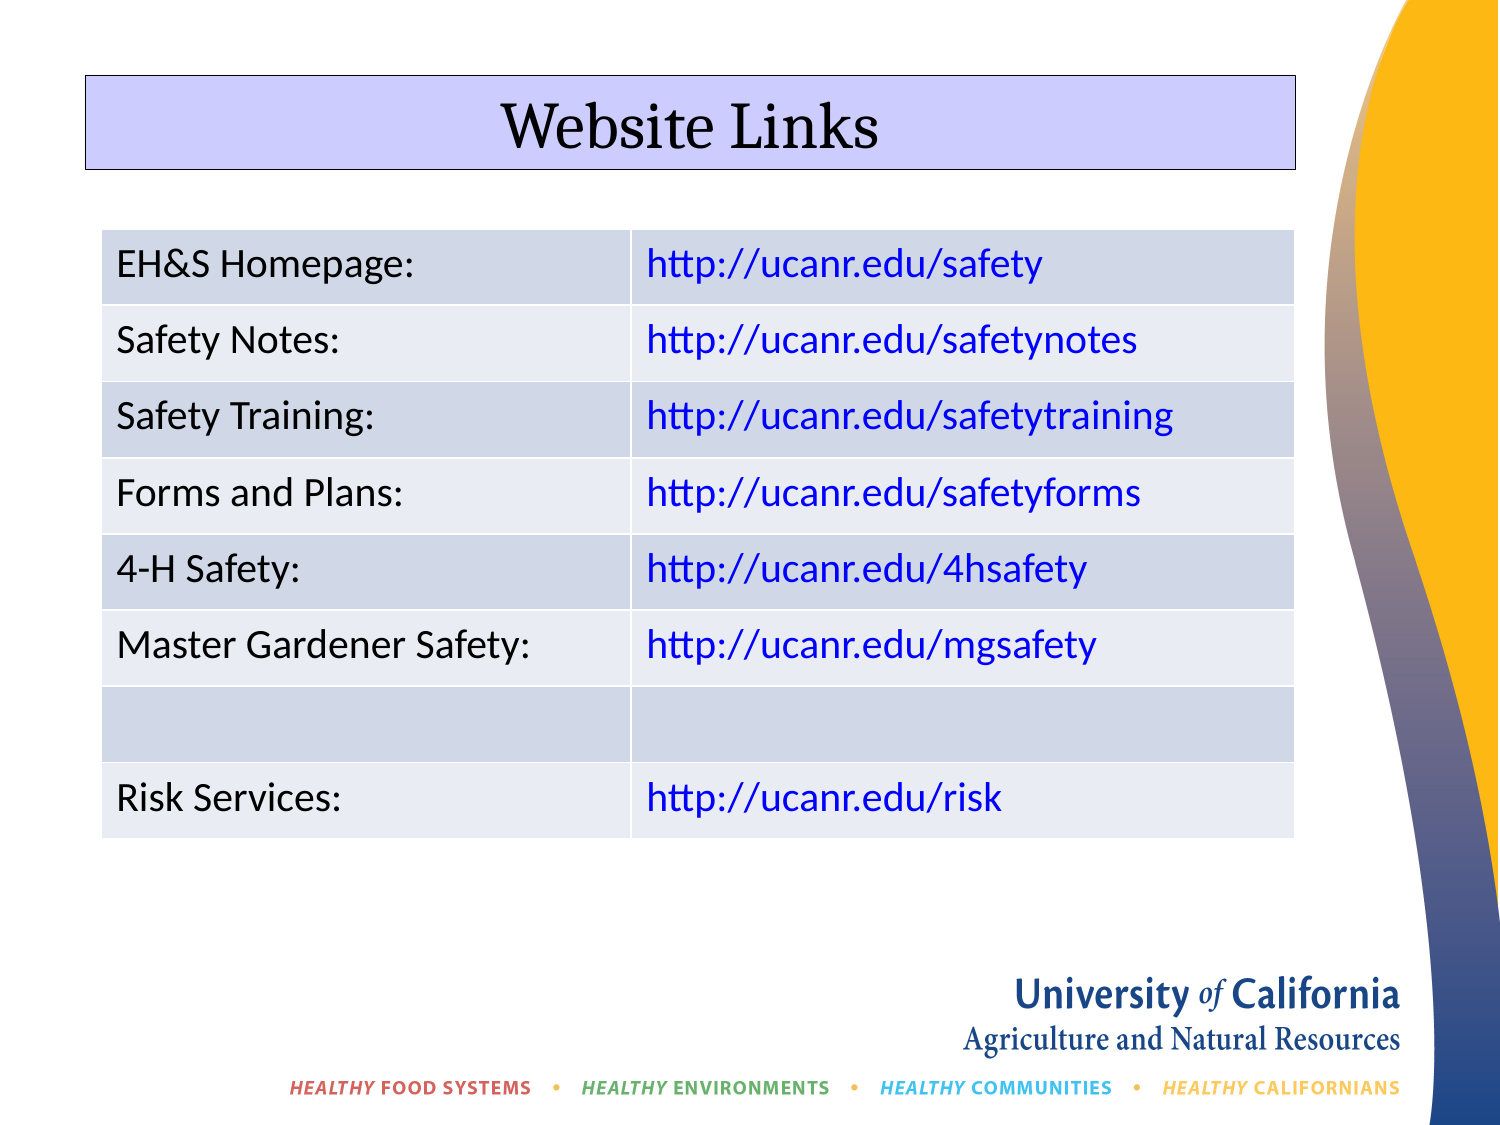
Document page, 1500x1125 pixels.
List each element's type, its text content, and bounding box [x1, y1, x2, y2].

table_cell 4-H Safety: [102, 535, 630, 609]
table_cell http://ucanr.edu/mgsafety [632, 611, 1294, 685]
table_cell http://ucanr.edu/risk [632, 763, 1294, 838]
table_cell http://ucanr.edu/safetytraining [632, 382, 1294, 457]
table_cell http://ucanr.edu/4hsafety [632, 535, 1294, 609]
table_cell Risk Services: [102, 763, 630, 838]
text_box Website Links [84, 74, 1295, 170]
table_header EH&S Homepage: [102, 230, 630, 304]
table_cell [632, 687, 1294, 762]
table_header http://ucanr.edu/safety [632, 230, 1294, 304]
table_cell [102, 687, 630, 762]
table_cell http://ucanr.edu/safetynotes [632, 306, 1294, 381]
table_cell Master Gardener Safety: [102, 611, 630, 685]
table_cell http://ucanr.edu/safetyforms [632, 459, 1294, 533]
picture [0, 0, 1500, 1125]
table_cell Safety Notes: [102, 306, 630, 381]
table_cell Forms and Plans: [102, 459, 630, 533]
table_cell Safety Training: [102, 382, 630, 457]
